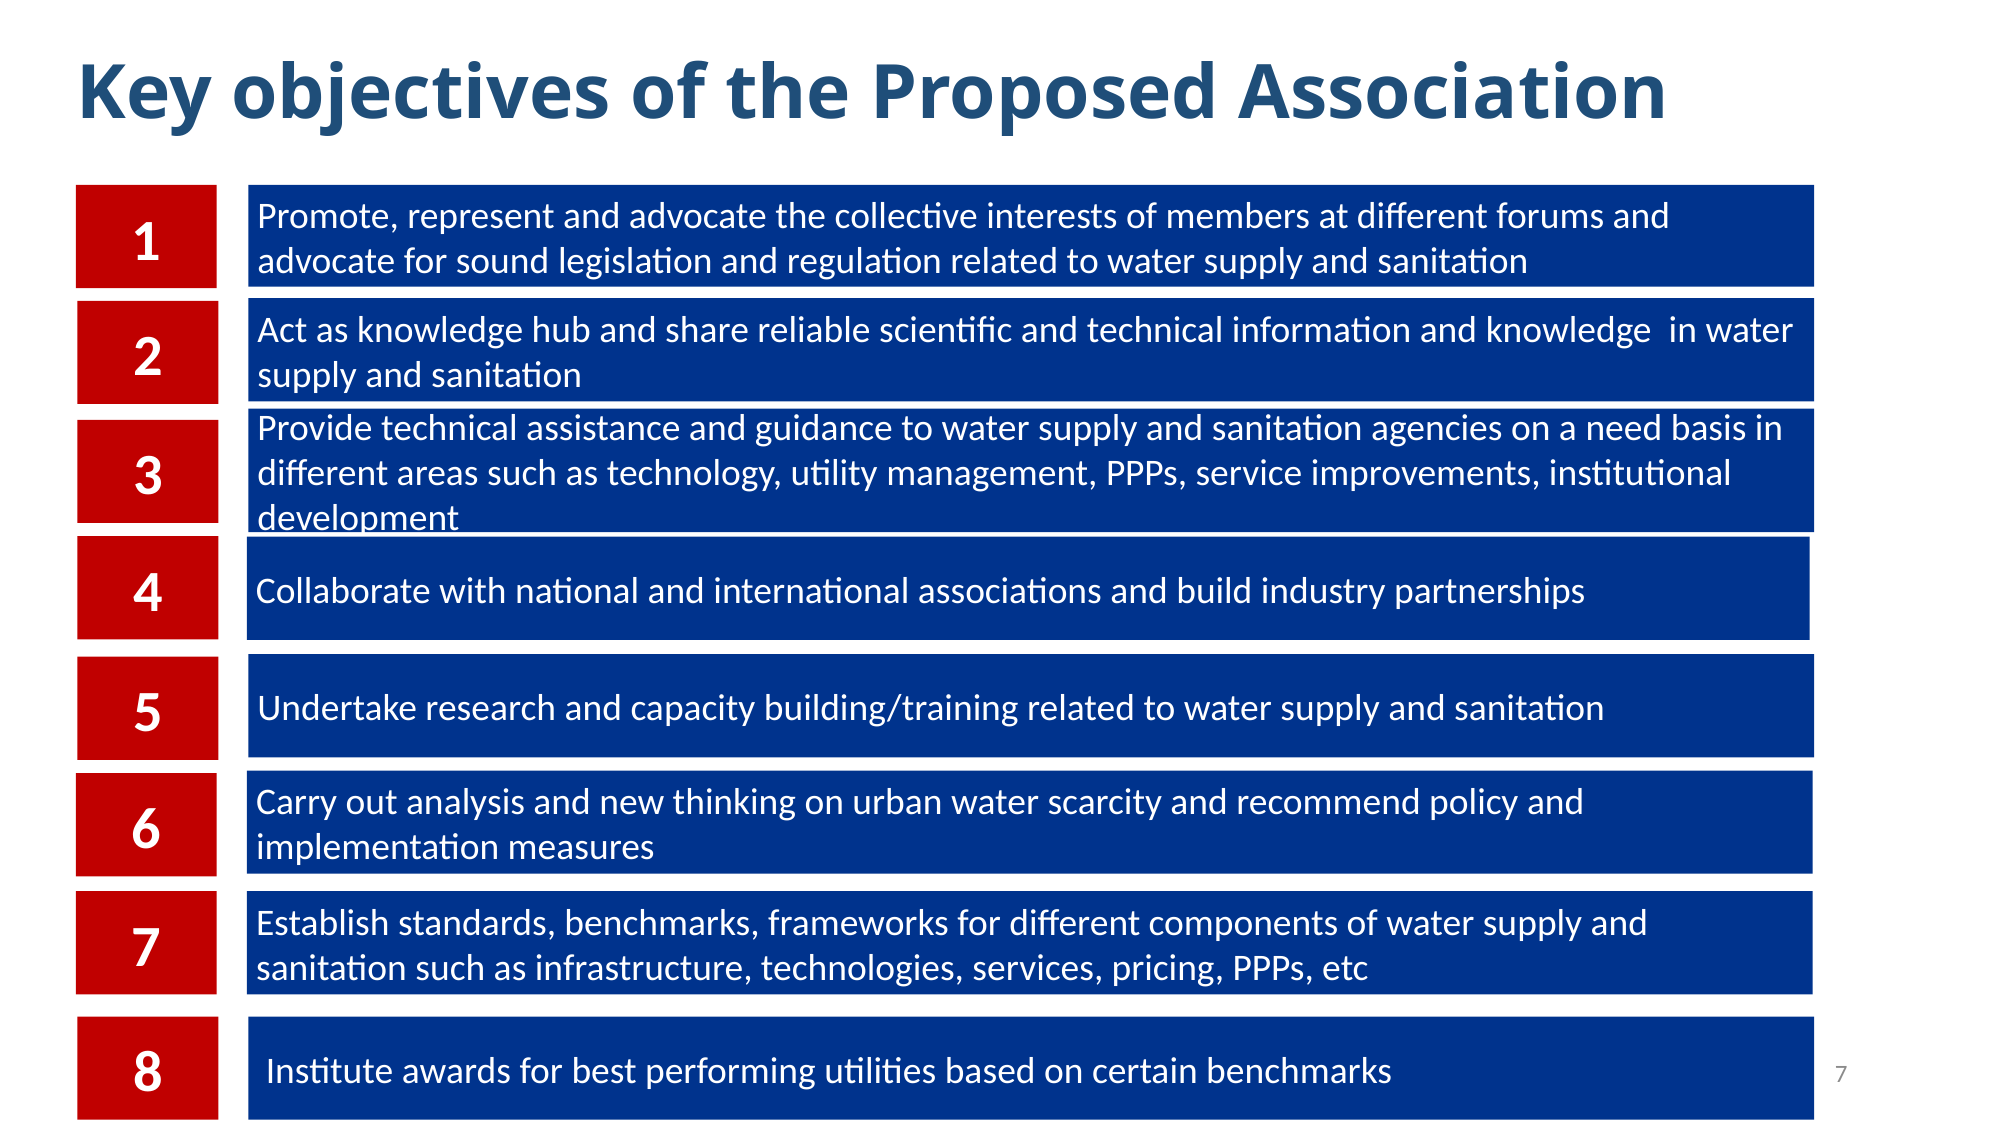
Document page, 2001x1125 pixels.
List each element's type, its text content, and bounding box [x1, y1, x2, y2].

text_box 8 [76, 1016, 219, 1121]
slide_number 7 [1412, 1042, 1863, 1103]
text_box Institute awards for best performing utilities based on certain benchmarks [247, 1015, 1815, 1121]
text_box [75, 184, 1815, 995]
title Key objectives of the Proposed Association [61, 39, 1787, 150]
